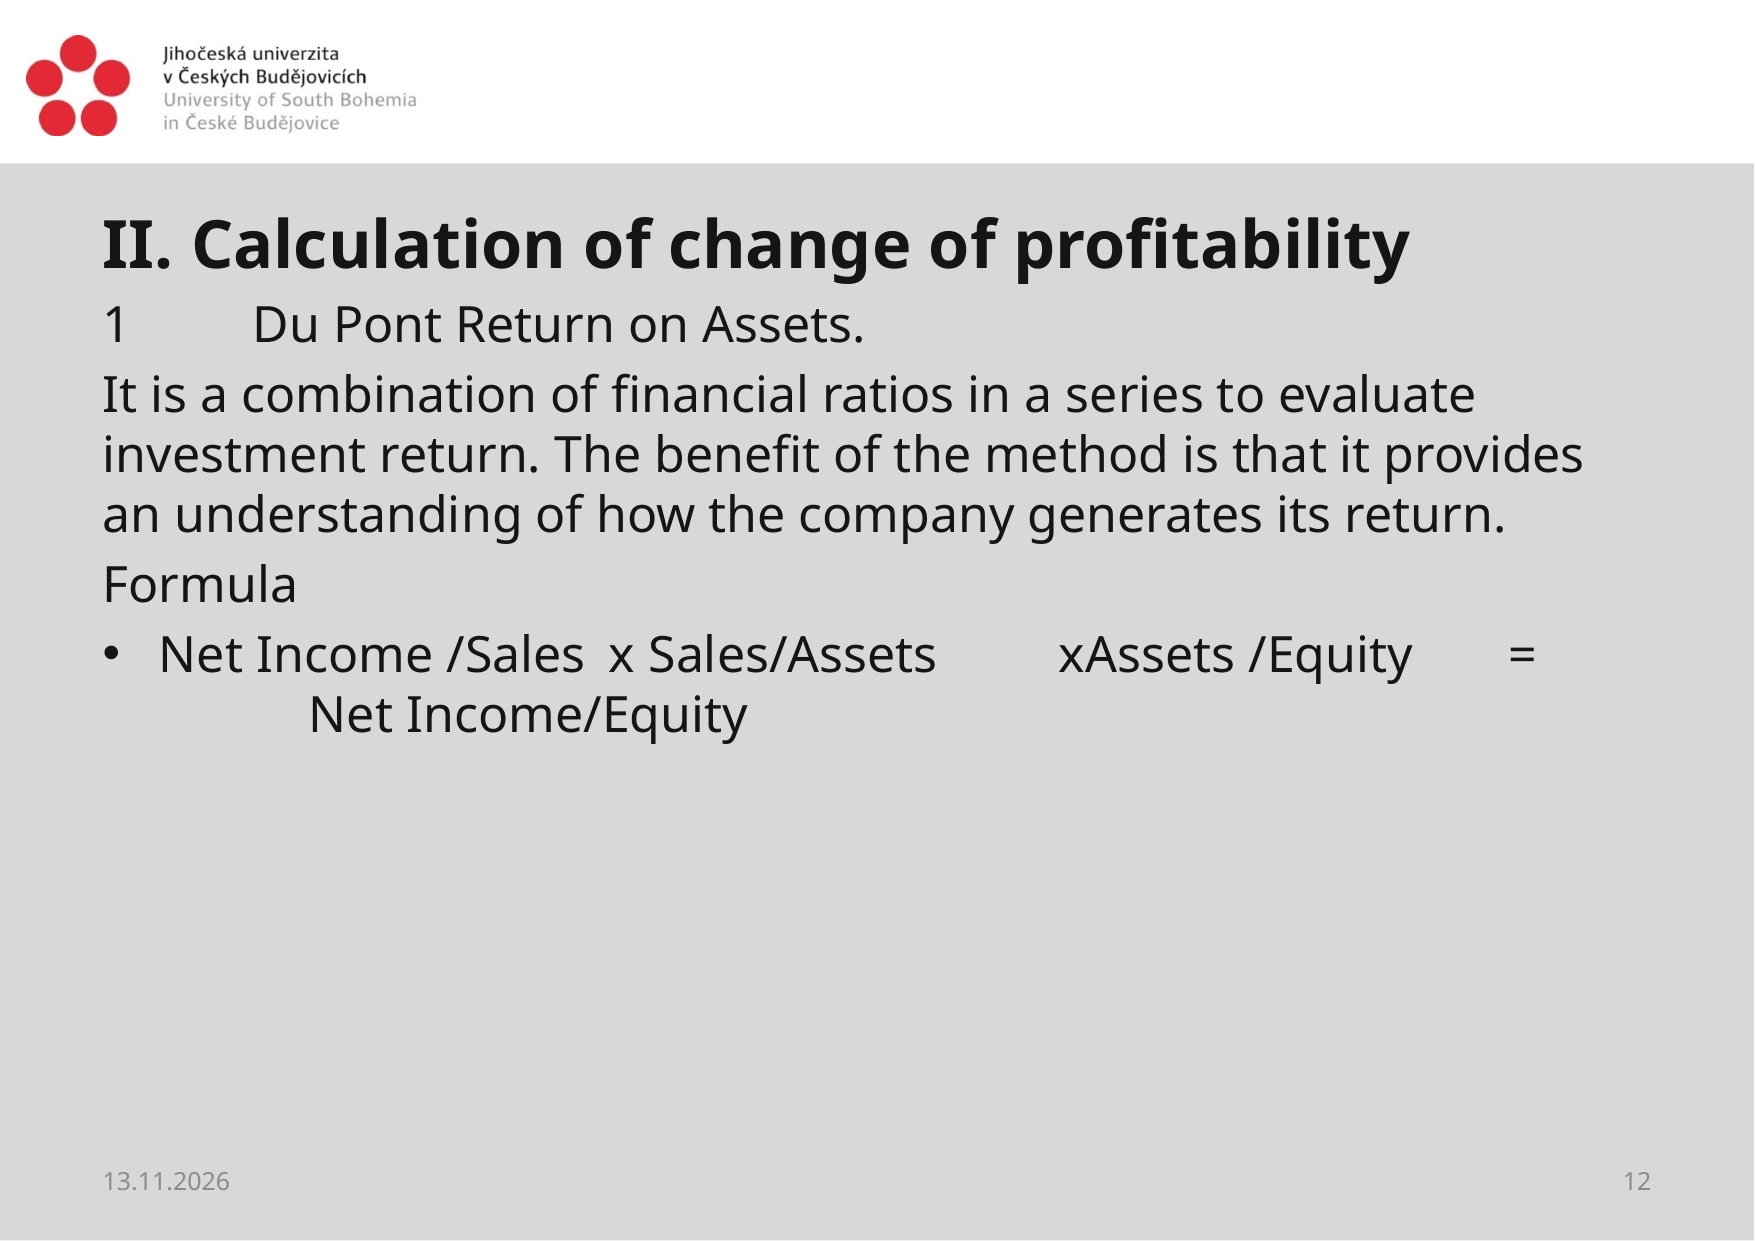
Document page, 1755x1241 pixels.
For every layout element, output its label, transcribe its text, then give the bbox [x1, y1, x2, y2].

list II. Calculation of change of profitability 1 Du Pont Return on Assets. It is a combination of financial ratios in a series to evaluate investment return. The benefit of the method is that it provides an understanding of how the company generates its return. Formula Net Income /Sales x Sales/Assets xAssets /Equity = Net Income/Equity [87, 194, 1667, 1109]
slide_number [87, 1149, 498, 1216]
slide_number 12 [1257, 1149, 1667, 1216]
picture [26, 35, 417, 136]
